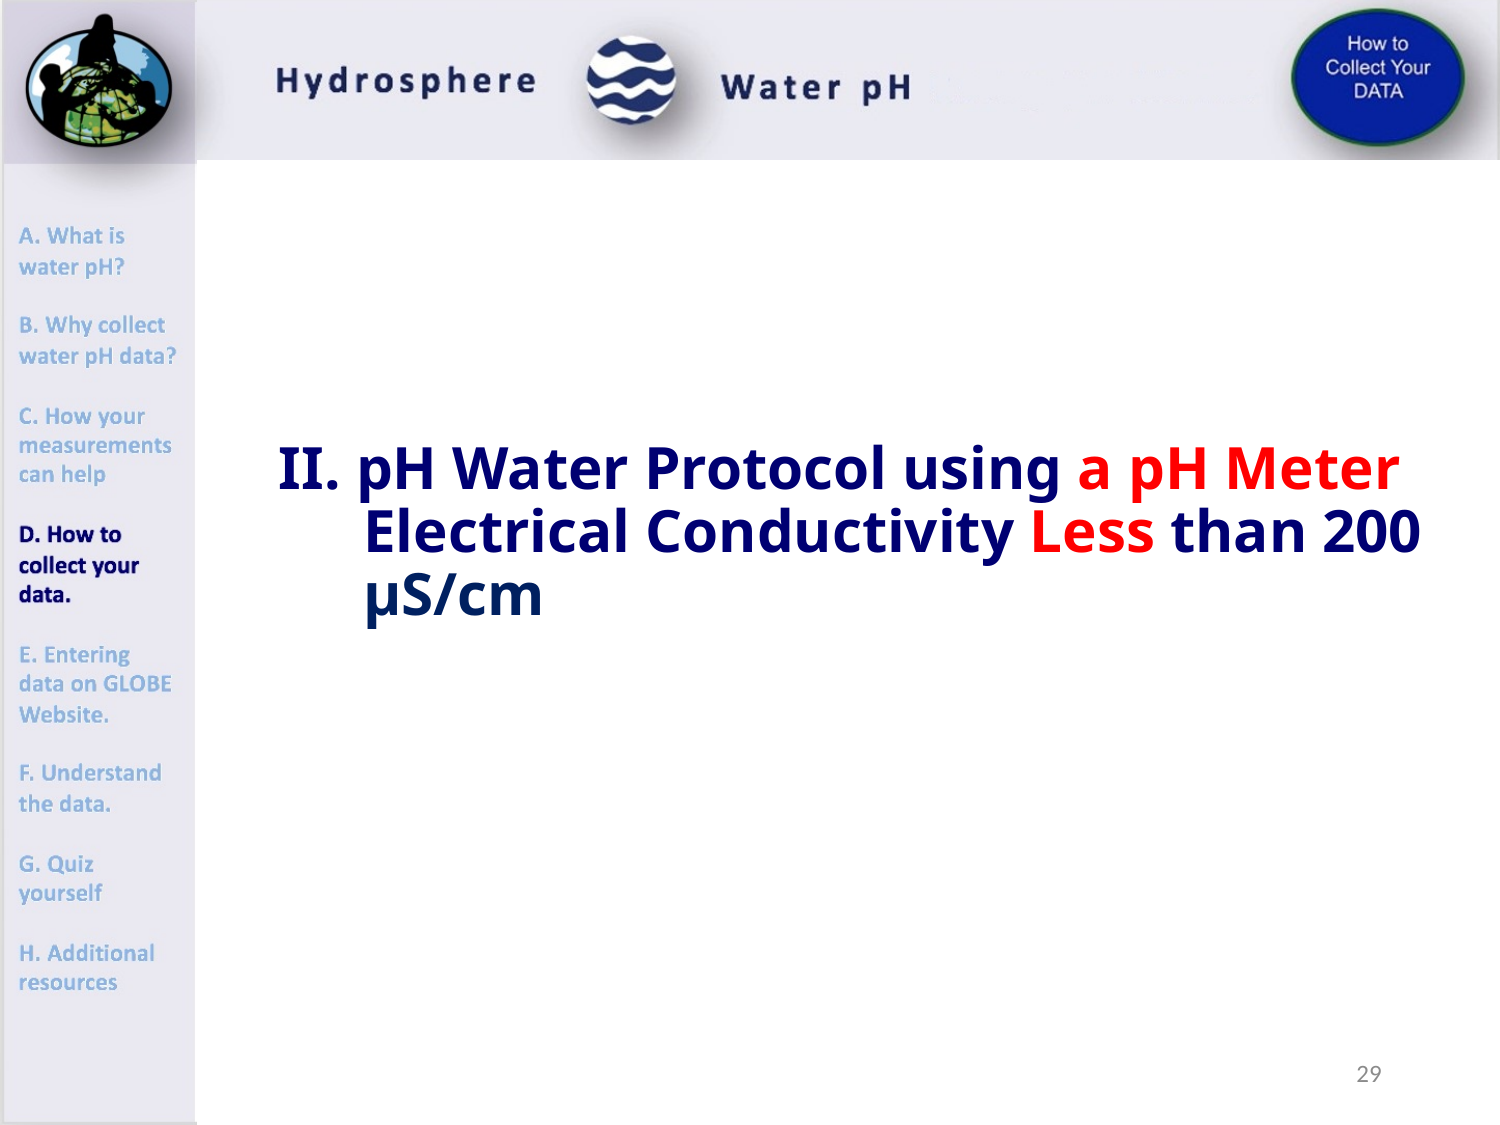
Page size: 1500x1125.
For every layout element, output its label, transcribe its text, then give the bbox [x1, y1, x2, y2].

picture [0, 0, 1500, 1125]
title II. pH Water Protocol using a pH Meter Electrical Conductivity Less than 200 µS/cm [263, 425, 1500, 643]
slide_number 28 [1059, 1042, 1397, 1103]
